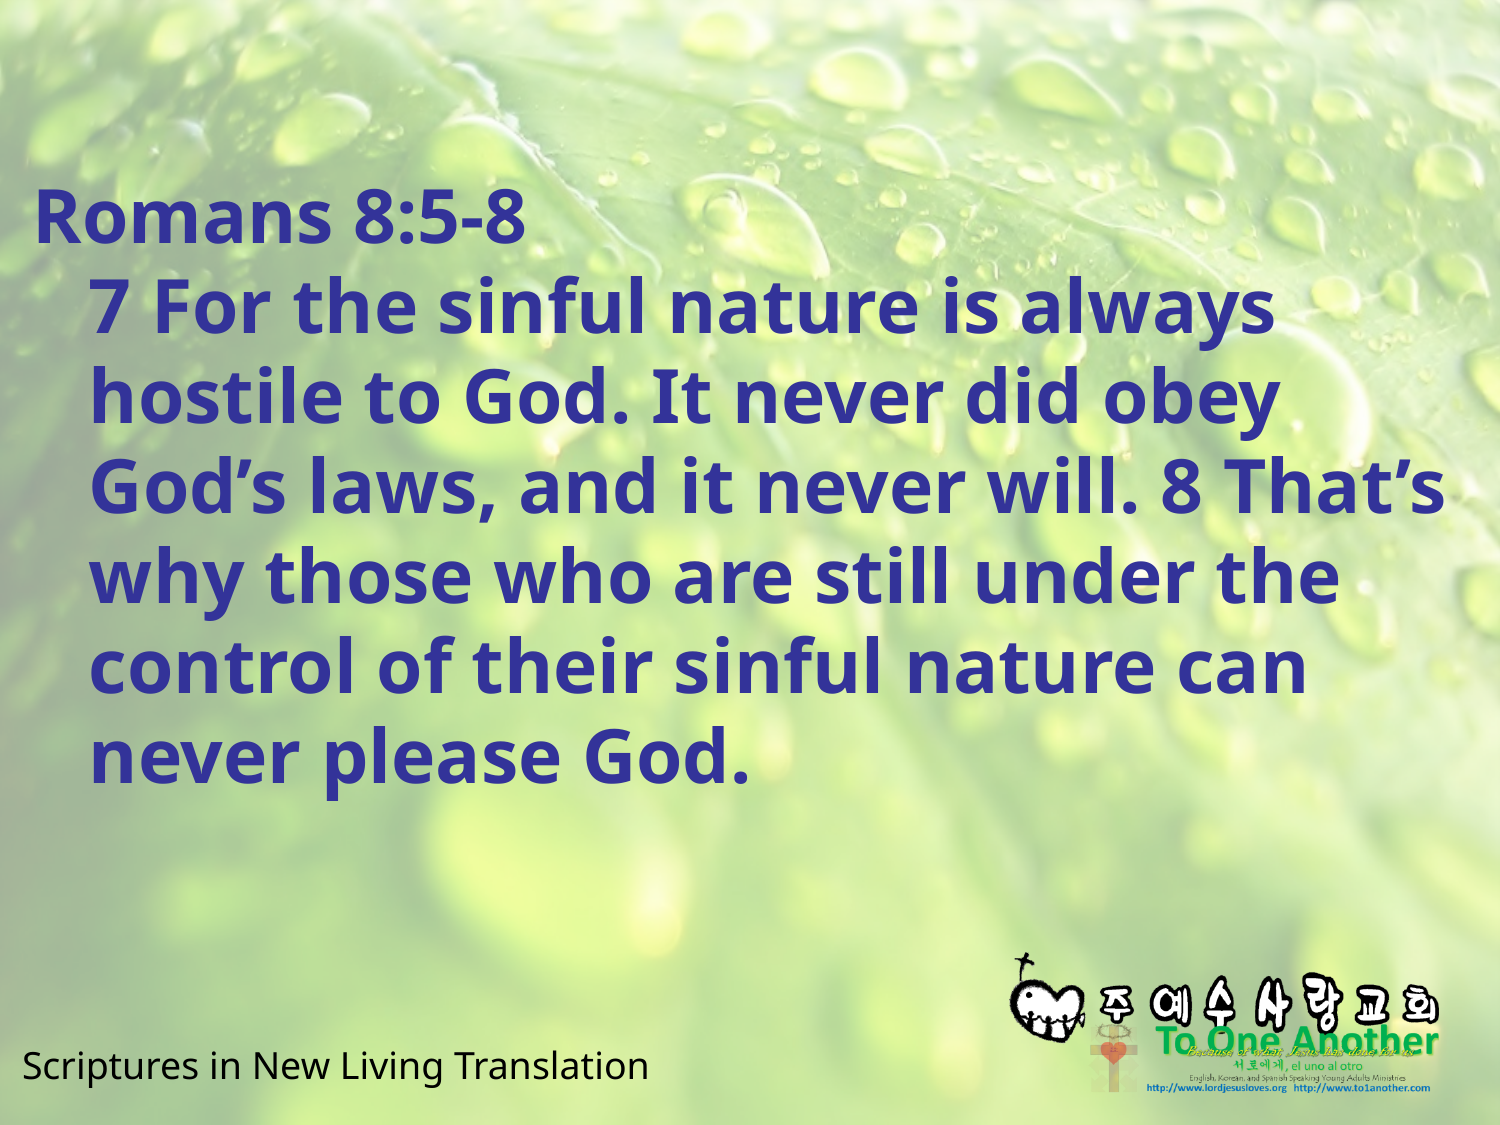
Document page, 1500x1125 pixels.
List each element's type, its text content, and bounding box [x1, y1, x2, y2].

list Romans 8:5-8 7 For the sinful nature is always hostile to God. It never did obey God’s laws, and it never will. 8 That’s why those who are still under the control of their sinful nature can never please God. [17, 160, 1483, 1024]
picture [1009, 1024, 1439, 1093]
